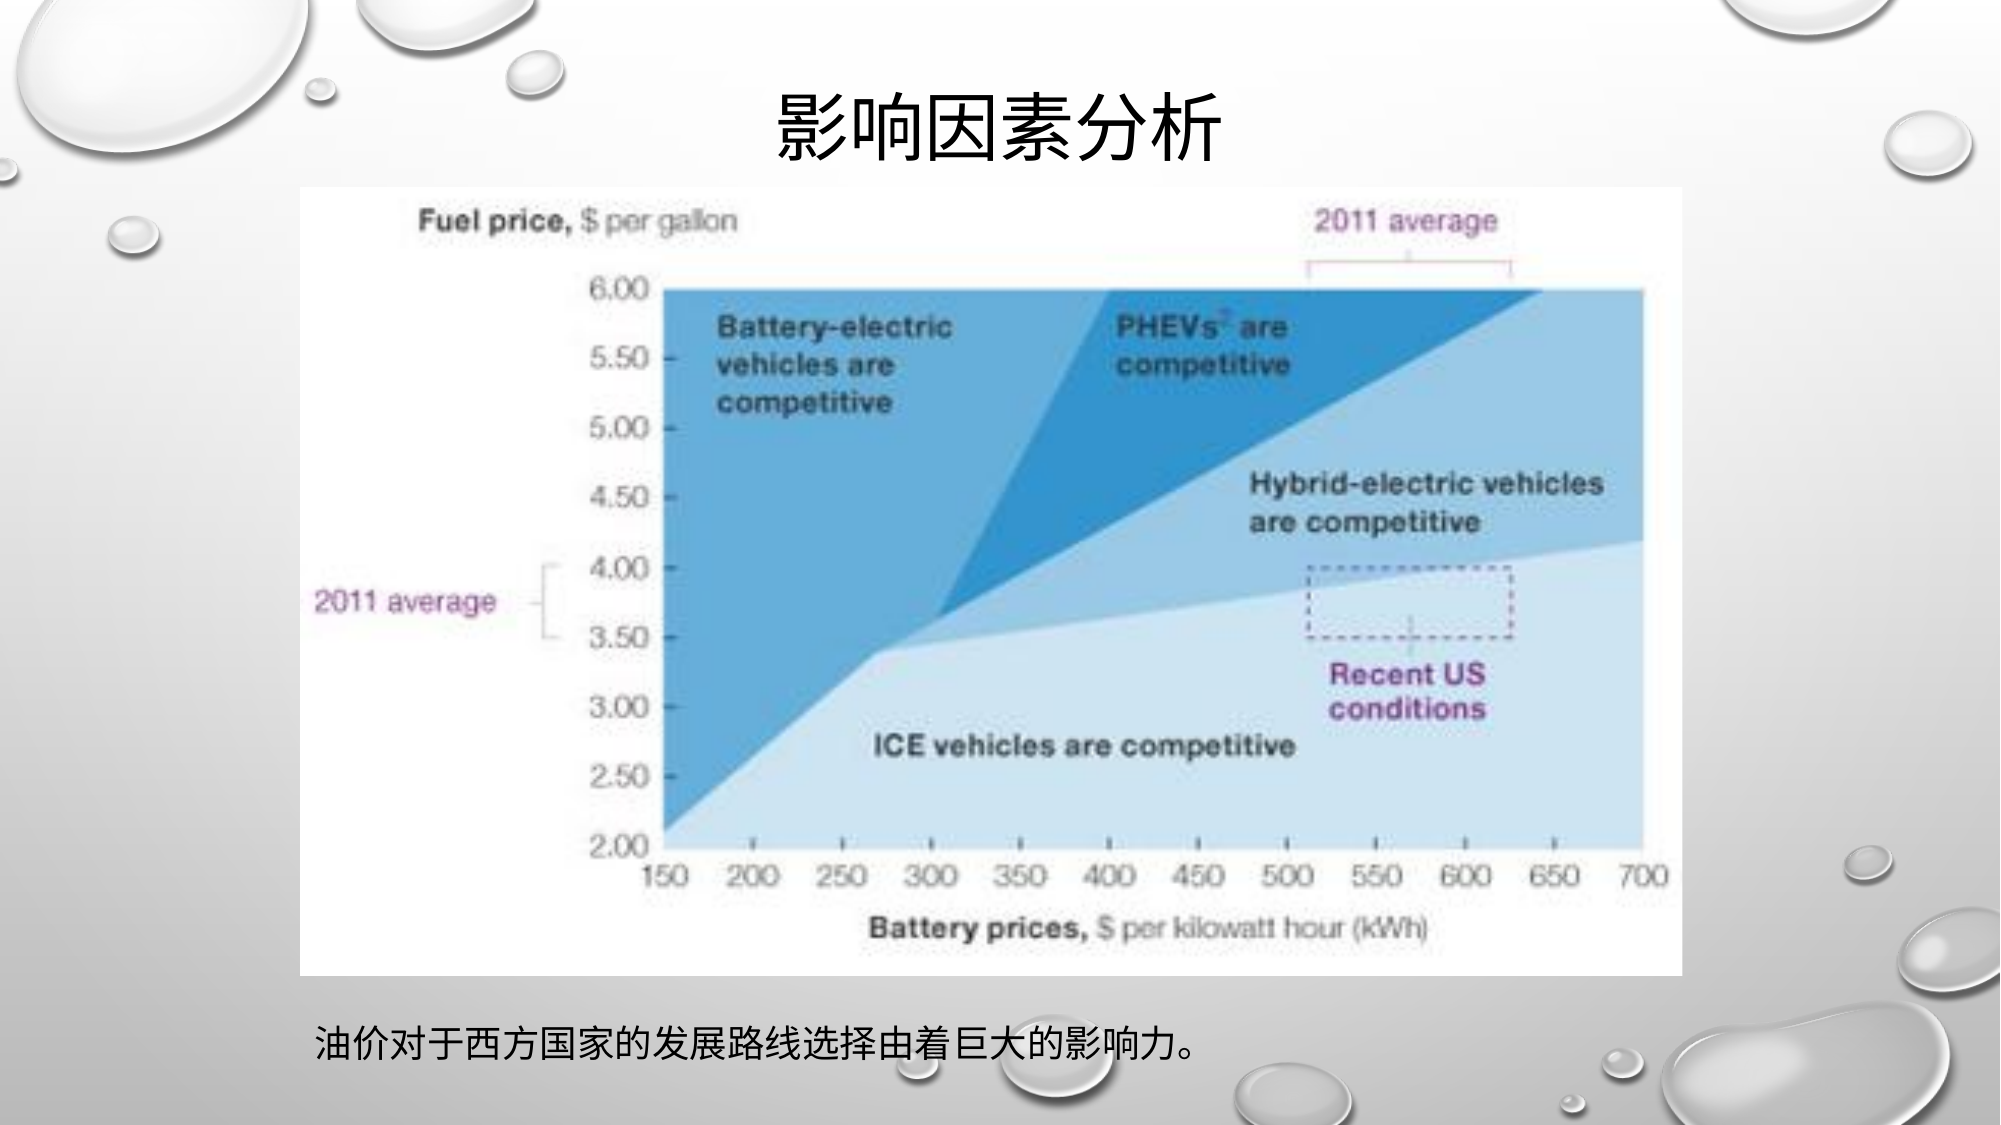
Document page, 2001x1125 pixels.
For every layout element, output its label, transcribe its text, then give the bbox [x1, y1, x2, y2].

title 影响因素分析 [149, 37, 1851, 225]
picture [0, 0, 2000, 1125]
text_box 油价对于西方国家的发展路线选择由着巨大的影响力。 [299, 1012, 1683, 1073]
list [299, 187, 1683, 976]
